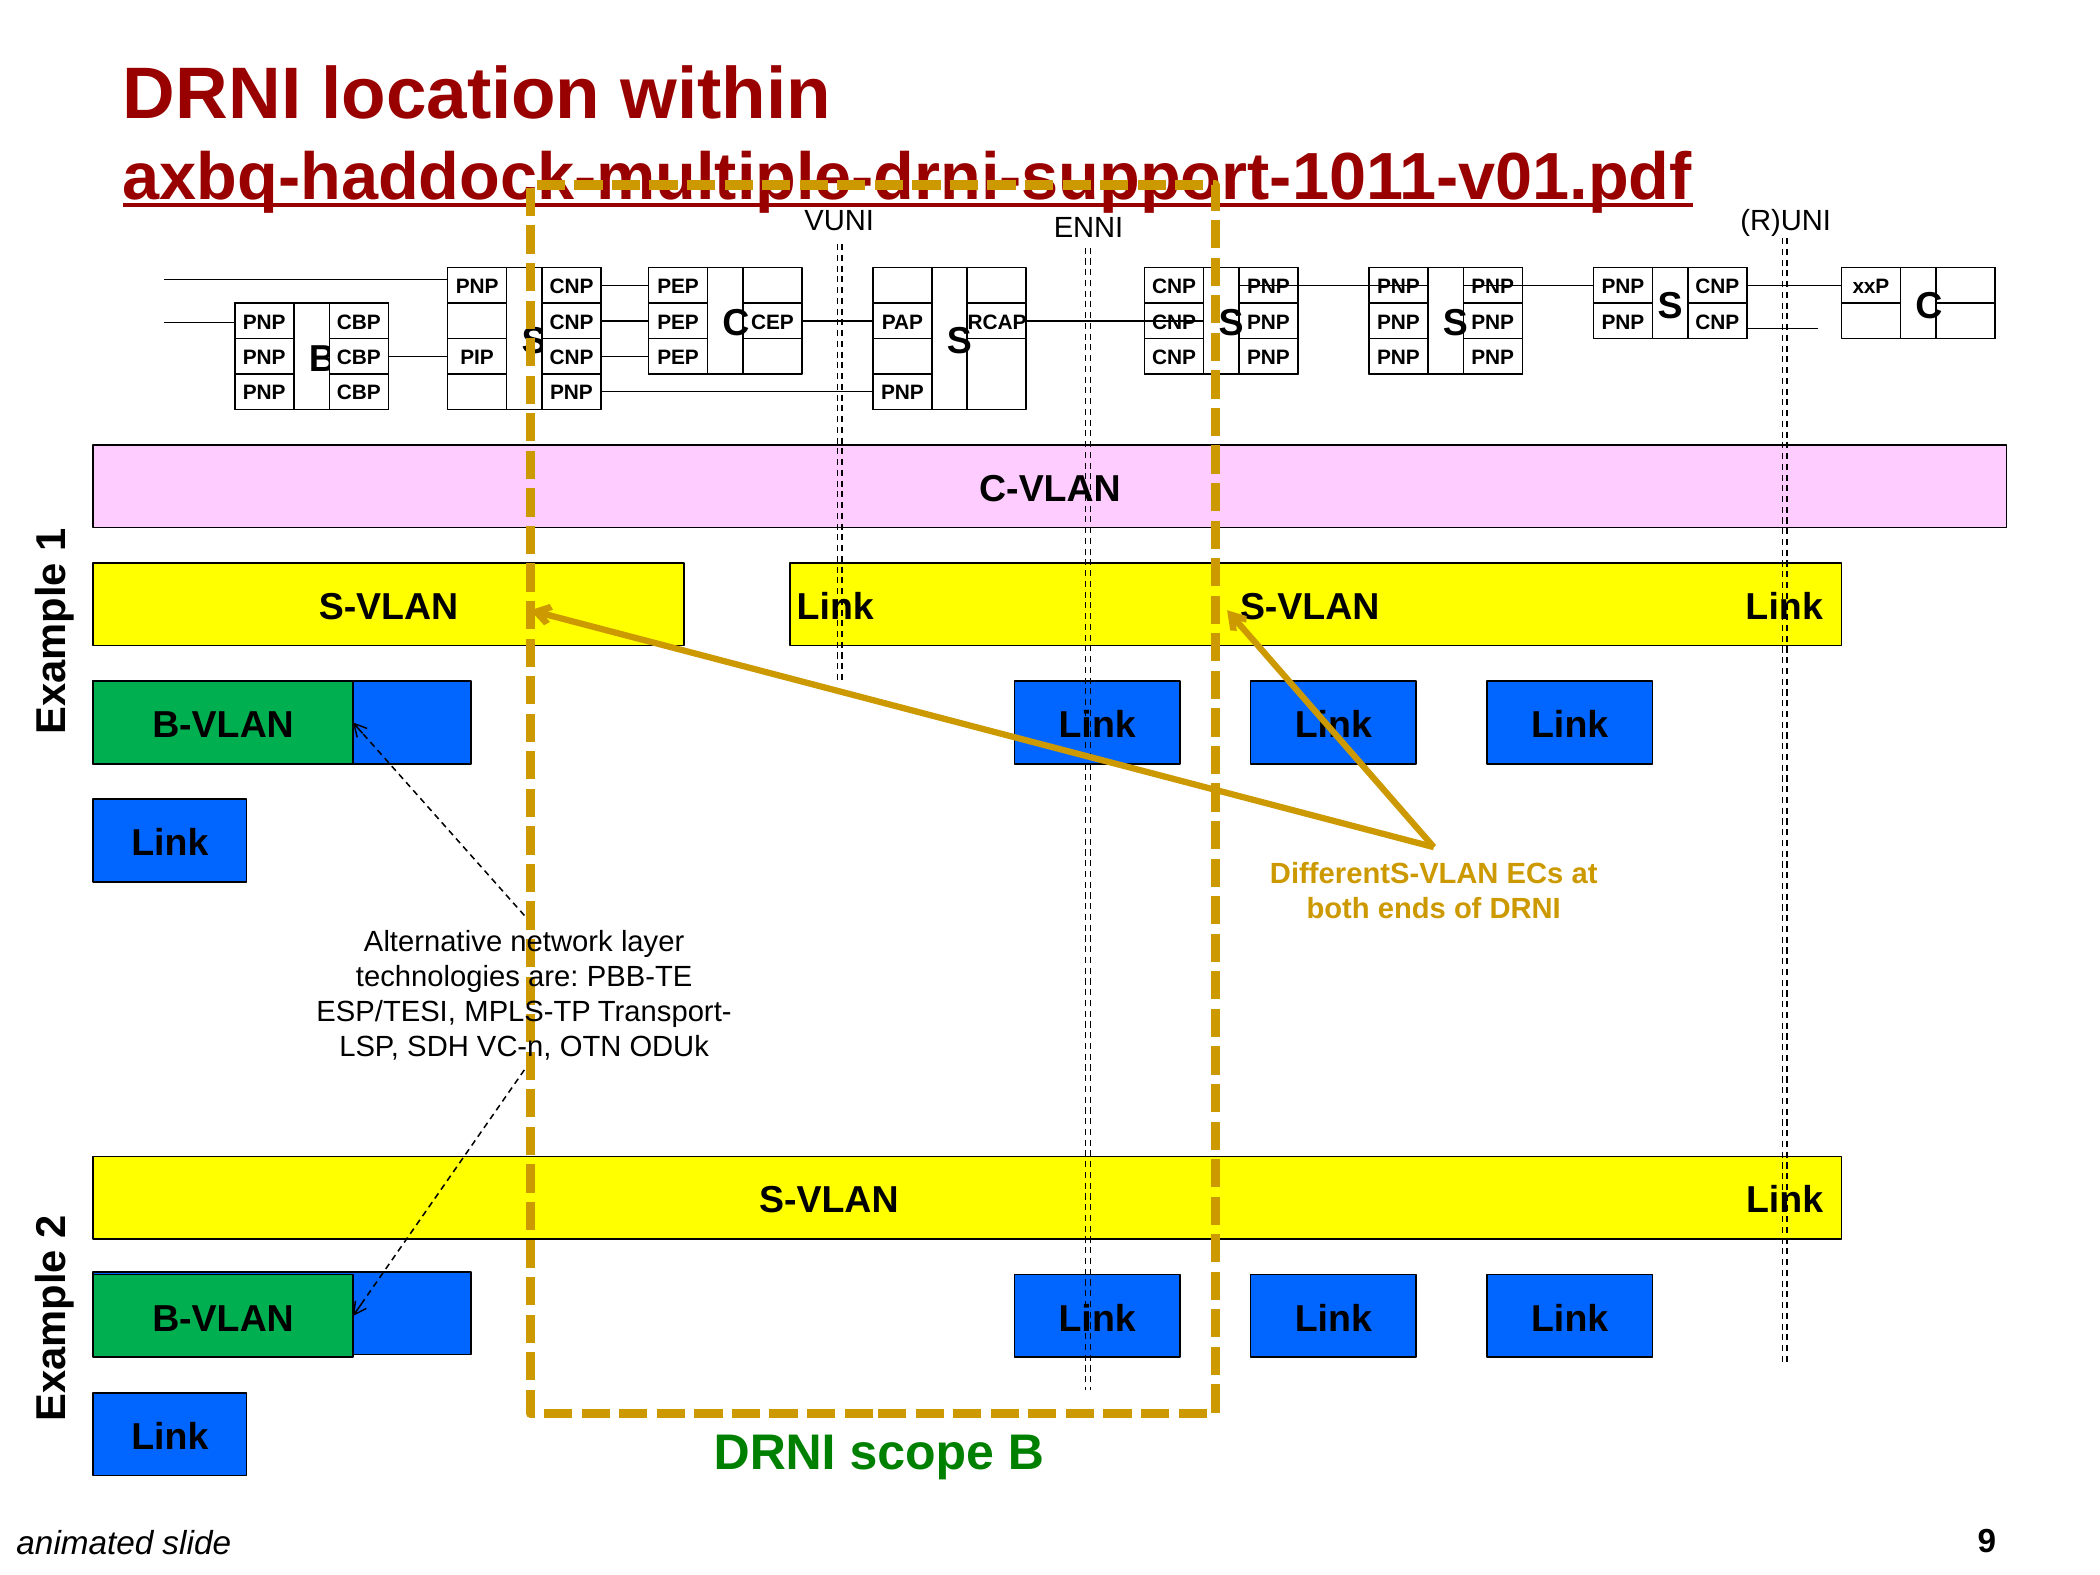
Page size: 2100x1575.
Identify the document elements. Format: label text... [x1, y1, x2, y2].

text_box Link S-VLAN Link [1791, 563, 1842, 646]
text_box [530, 185, 1216, 609]
text_box PNP [234, 303, 293, 338]
text_box PNP [1239, 286, 1298, 303]
text_box [1841, 304, 1900, 339]
text_box VUNI [789, 194, 889, 244]
text_box S-VLAN [93, 563, 530, 646]
text_box S [1653, 267, 1687, 339]
text_box PNP [1368, 286, 1427, 303]
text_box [529, 610, 1435, 847]
text_box C [1900, 267, 1936, 339]
text_box PNP [1464, 338, 1523, 374]
text_box [1936, 303, 1995, 339]
text_box CNP [1687, 267, 1747, 303]
text_box S [1216, 267, 1239, 374]
text_box PNP [234, 373, 293, 410]
text_box PNP [1239, 303, 1298, 338]
text_box C-VLAN [1216, 444, 1777, 528]
text_box [447, 304, 506, 338]
text_box PNP [234, 338, 293, 373]
text_box C-VLAN [93, 444, 530, 528]
text_box CBP [329, 303, 389, 338]
text_box PNP [1239, 338, 1298, 374]
text_box CBP [330, 374, 389, 410]
text_box Example 2 [16, 1200, 81, 1437]
text_box Link [1250, 1274, 1417, 1358]
text_box PNP [447, 267, 507, 304]
text_box PNP [1368, 303, 1427, 338]
text_box S [1427, 267, 1464, 374]
text_box CBP [1086, 329, 1090, 609]
text_box xxP [1841, 267, 1900, 304]
text_box CNP [1687, 303, 1747, 339]
text_box PNP [542, 373, 602, 410]
text_box Link [1487, 1274, 1653, 1358]
text_box Link S-VLAN Link [1216, 563, 1777, 646]
text_box Example 1 [16, 513, 81, 750]
text_box S-VLAN Link [1216, 1156, 1777, 1240]
text_box C-VLAN [1791, 444, 2007, 528]
text_box CBP [329, 338, 389, 374]
text_box PNP [1464, 286, 1523, 303]
text_box B [293, 303, 330, 410]
text_box PNP [1464, 267, 1523, 285]
text_box CBP [831, 393, 837, 610]
text_box PNP [1593, 303, 1653, 339]
text_box CBP [1086, 253, 1090, 320]
text_box CBP [831, 322, 837, 391]
text_box PNP [1593, 267, 1653, 303]
text_box PNP [1239, 267, 1298, 285]
text_box PNP [872, 373, 932, 410]
text_box PNP [1368, 338, 1427, 374]
text_box PNP [1368, 267, 1427, 285]
text_box PNP [1464, 303, 1523, 338]
title DRNI location within axbq-haddock-multiple-drni-support-1011-v01.pdf [104, 36, 1995, 237]
text_box DifferentS-VLAN ECs at both ends of DRNI [1250, 847, 1617, 932]
text_box [771, 854, 1216, 1414]
text_box Link [1487, 681, 1653, 764]
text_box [92, 680, 767, 1476]
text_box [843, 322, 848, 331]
text_box [447, 374, 506, 410]
text_box S [506, 267, 530, 410]
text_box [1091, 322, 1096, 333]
text_box CBP [1079, 322, 1085, 610]
text_box DRNI scope B [698, 1411, 1059, 1487]
text_box CBP [1086, 853, 1090, 1391]
text_box S-VLAN Link [1791, 1156, 1842, 1240]
text_box animated slide [1, 1513, 247, 1569]
text_box PIP [447, 338, 506, 374]
text_box [1936, 267, 1995, 303]
text_box (R)UNI [1725, 194, 1847, 244]
